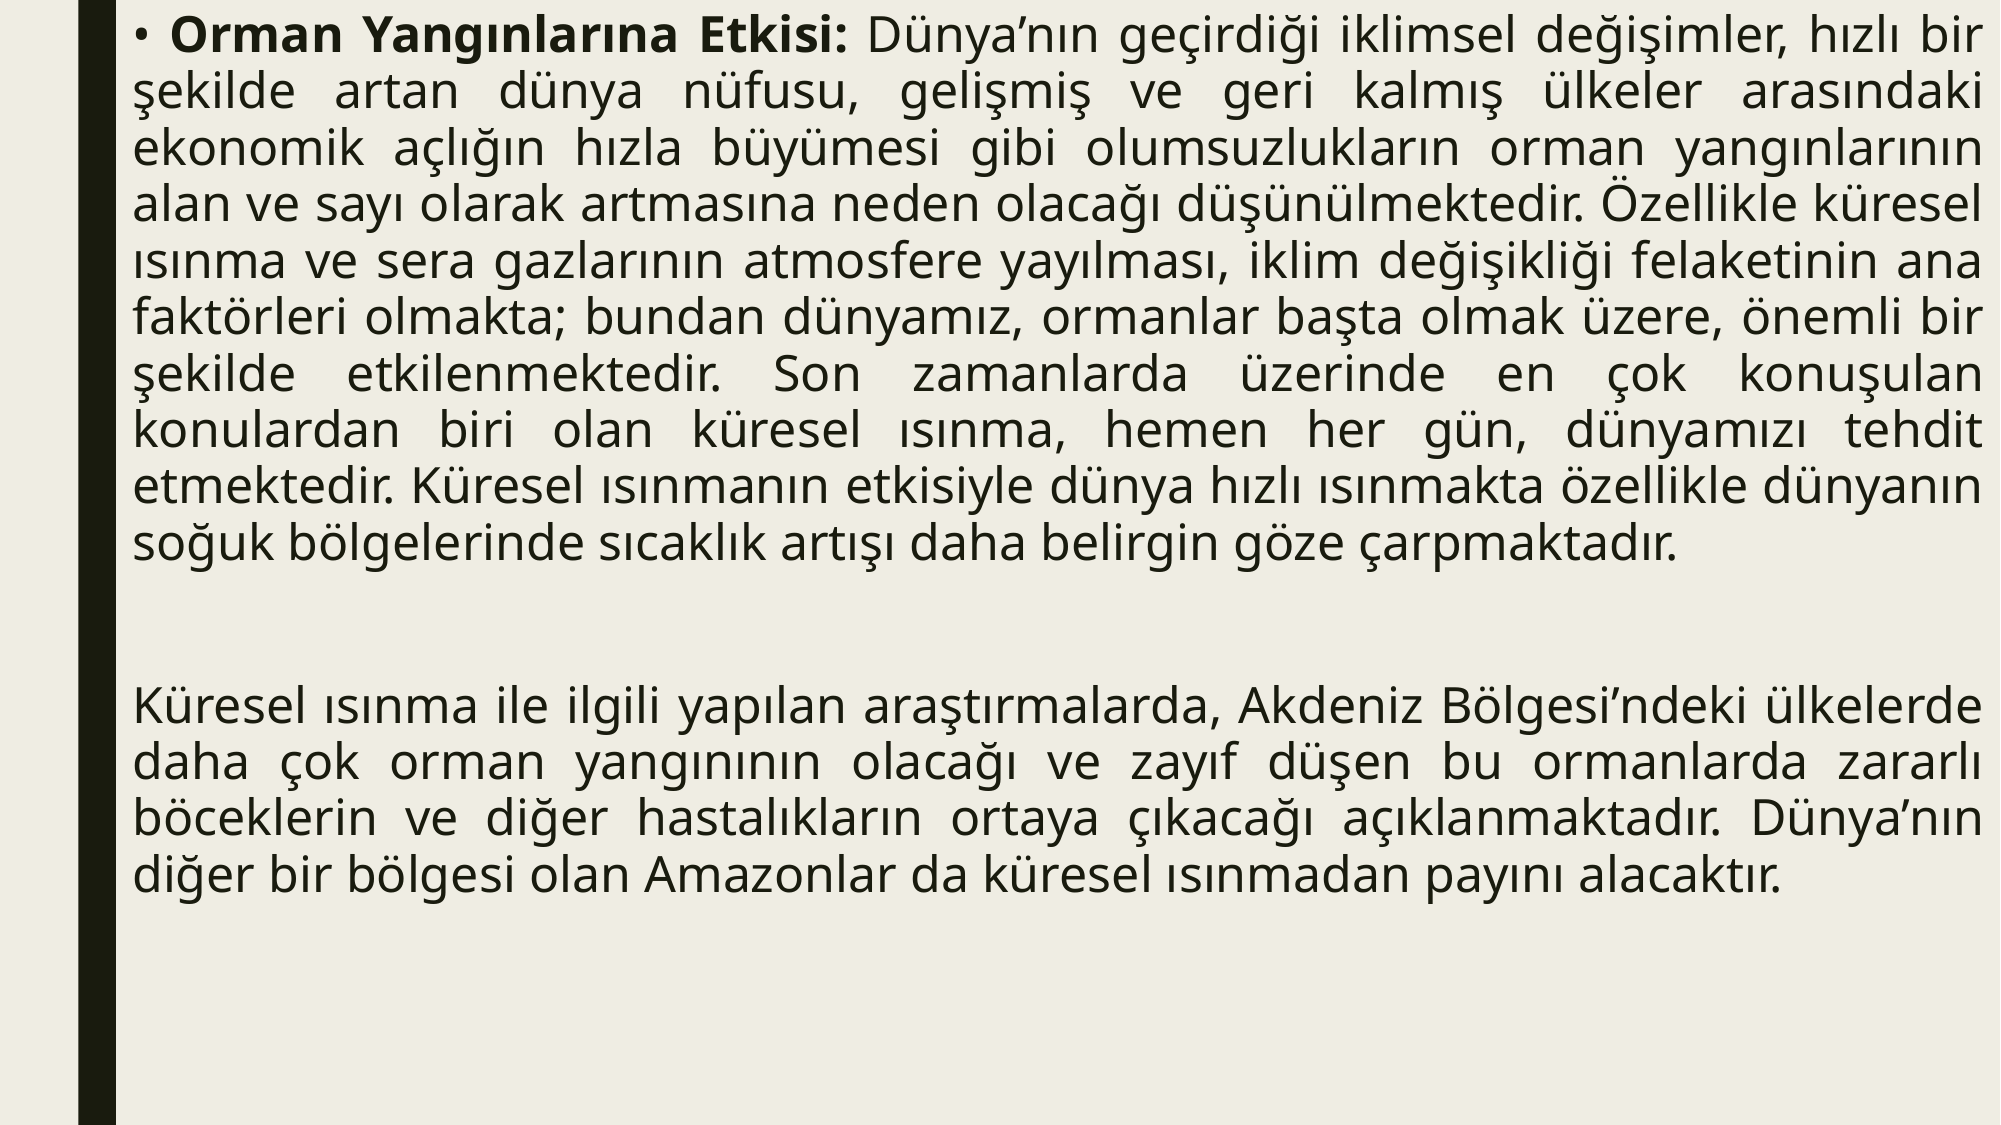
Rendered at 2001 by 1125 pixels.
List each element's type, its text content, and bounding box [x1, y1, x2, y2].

list • Orman Yangınlarına Etkisi: Dünya’nın geçirdiği iklimsel değişimler, hızlı bir şekilde artan dünya nüfusu, gelişmiş ve geri kalmış ülkeler arasındaki ekonomik açlığın hızla büyümesi gibi olumsuzlukların orman yangınlarının alan ve sayı olarak artmasına neden olacağı düşünülmektedir. Özellikle küresel ısınma ve sera gazlarının atmosfere yayılması, iklim değişikliği felaketinin ana faktörleri olmakta; bundan dünyamız, ormanlar başta olmak üzere, önemli bir şekilde etkilenmektedir. Son zamanlarda üzerinde en çok konuşulan konulardan biri olan küresel ısınma, hemen her gün, dünyamızı tehdit etmektedir. Küresel ısınmanın etkisiyle dünya hızlı ısınmakta özellikle dünyanın soğuk bölgelerinde sıcaklık artışı daha belirgin göze çarpmaktadır. Küresel ısınma ile ilgili yapılan araştırmalarda, Akdeniz Bölgesi’ndeki ülkelerde daha çok orman yangınının olacağı ve zayıf düşen bu ormanlarda zararlı böceklerin ve diğer hastalıkların ortaya çıkacağı açıklanmaktadır. Dünya’nın diğer bir bölgesi olan Amazonlar da küresel ısınmadan payını alacaktır. [117, 0, 2000, 1125]
